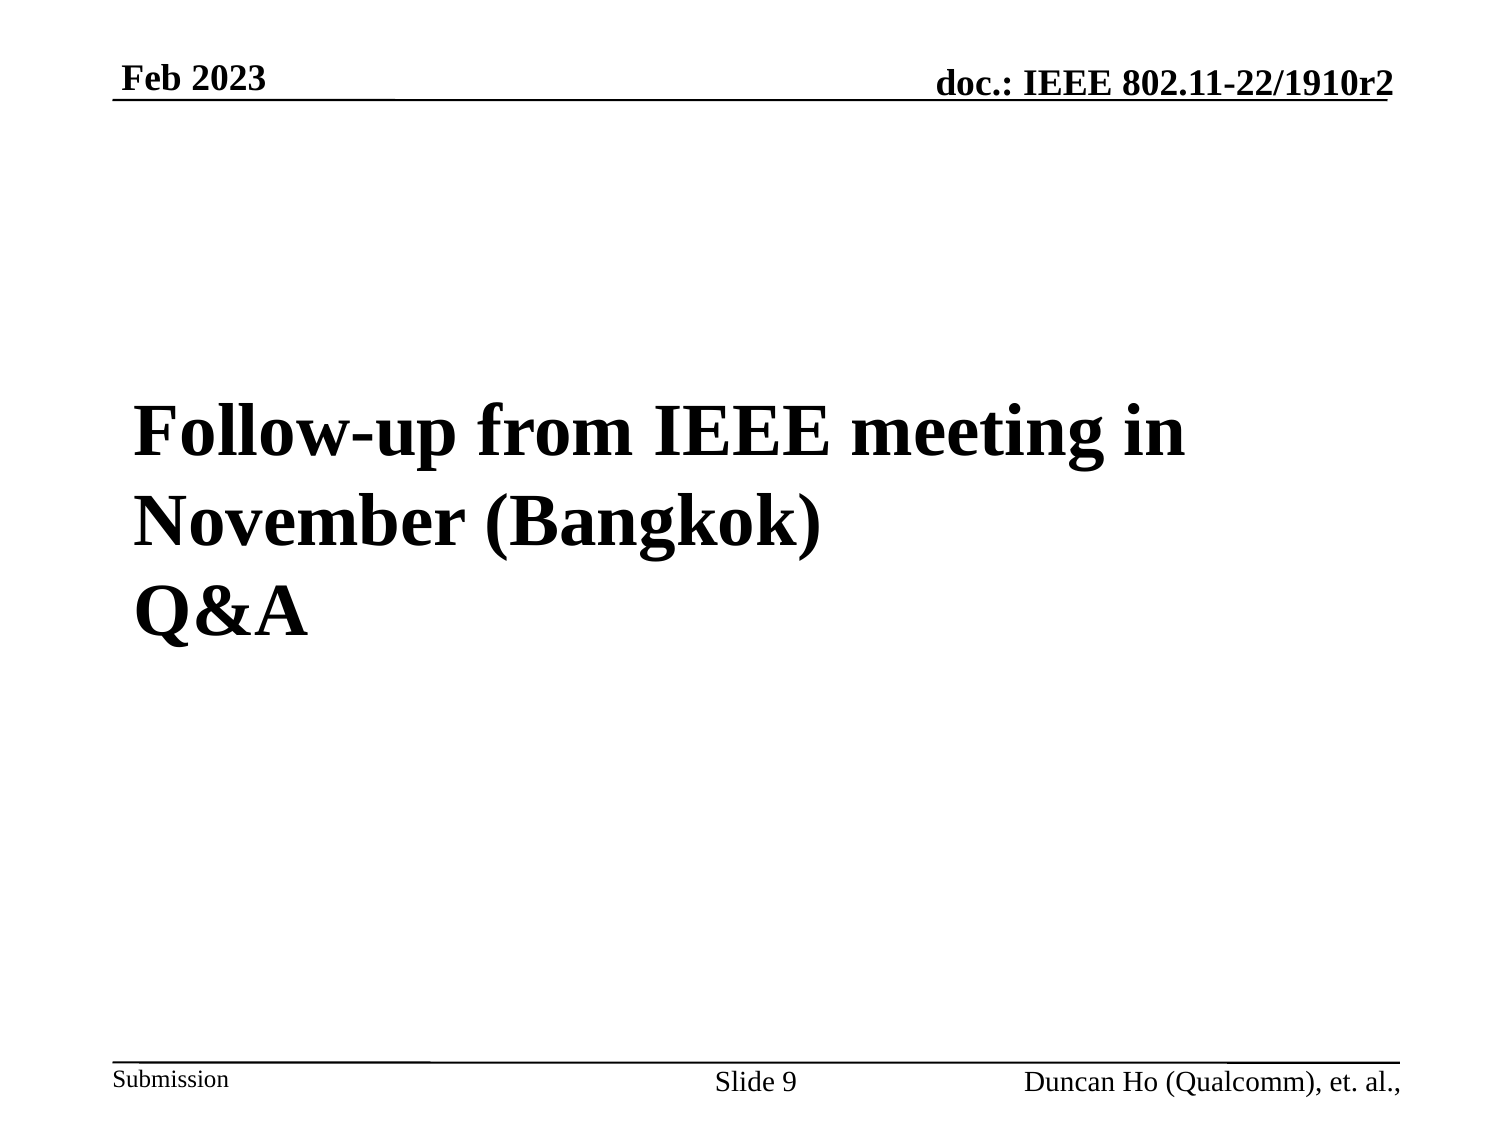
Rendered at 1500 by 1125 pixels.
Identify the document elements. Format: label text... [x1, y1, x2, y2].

slide_number Slide 9 [712, 1061, 800, 1123]
footer Duncan Ho (Qualcomm), et. al., [878, 1061, 1402, 1093]
title Follow-up from IEEE meeting in November (Bangkok) Q&A [118, 446, 1394, 585]
